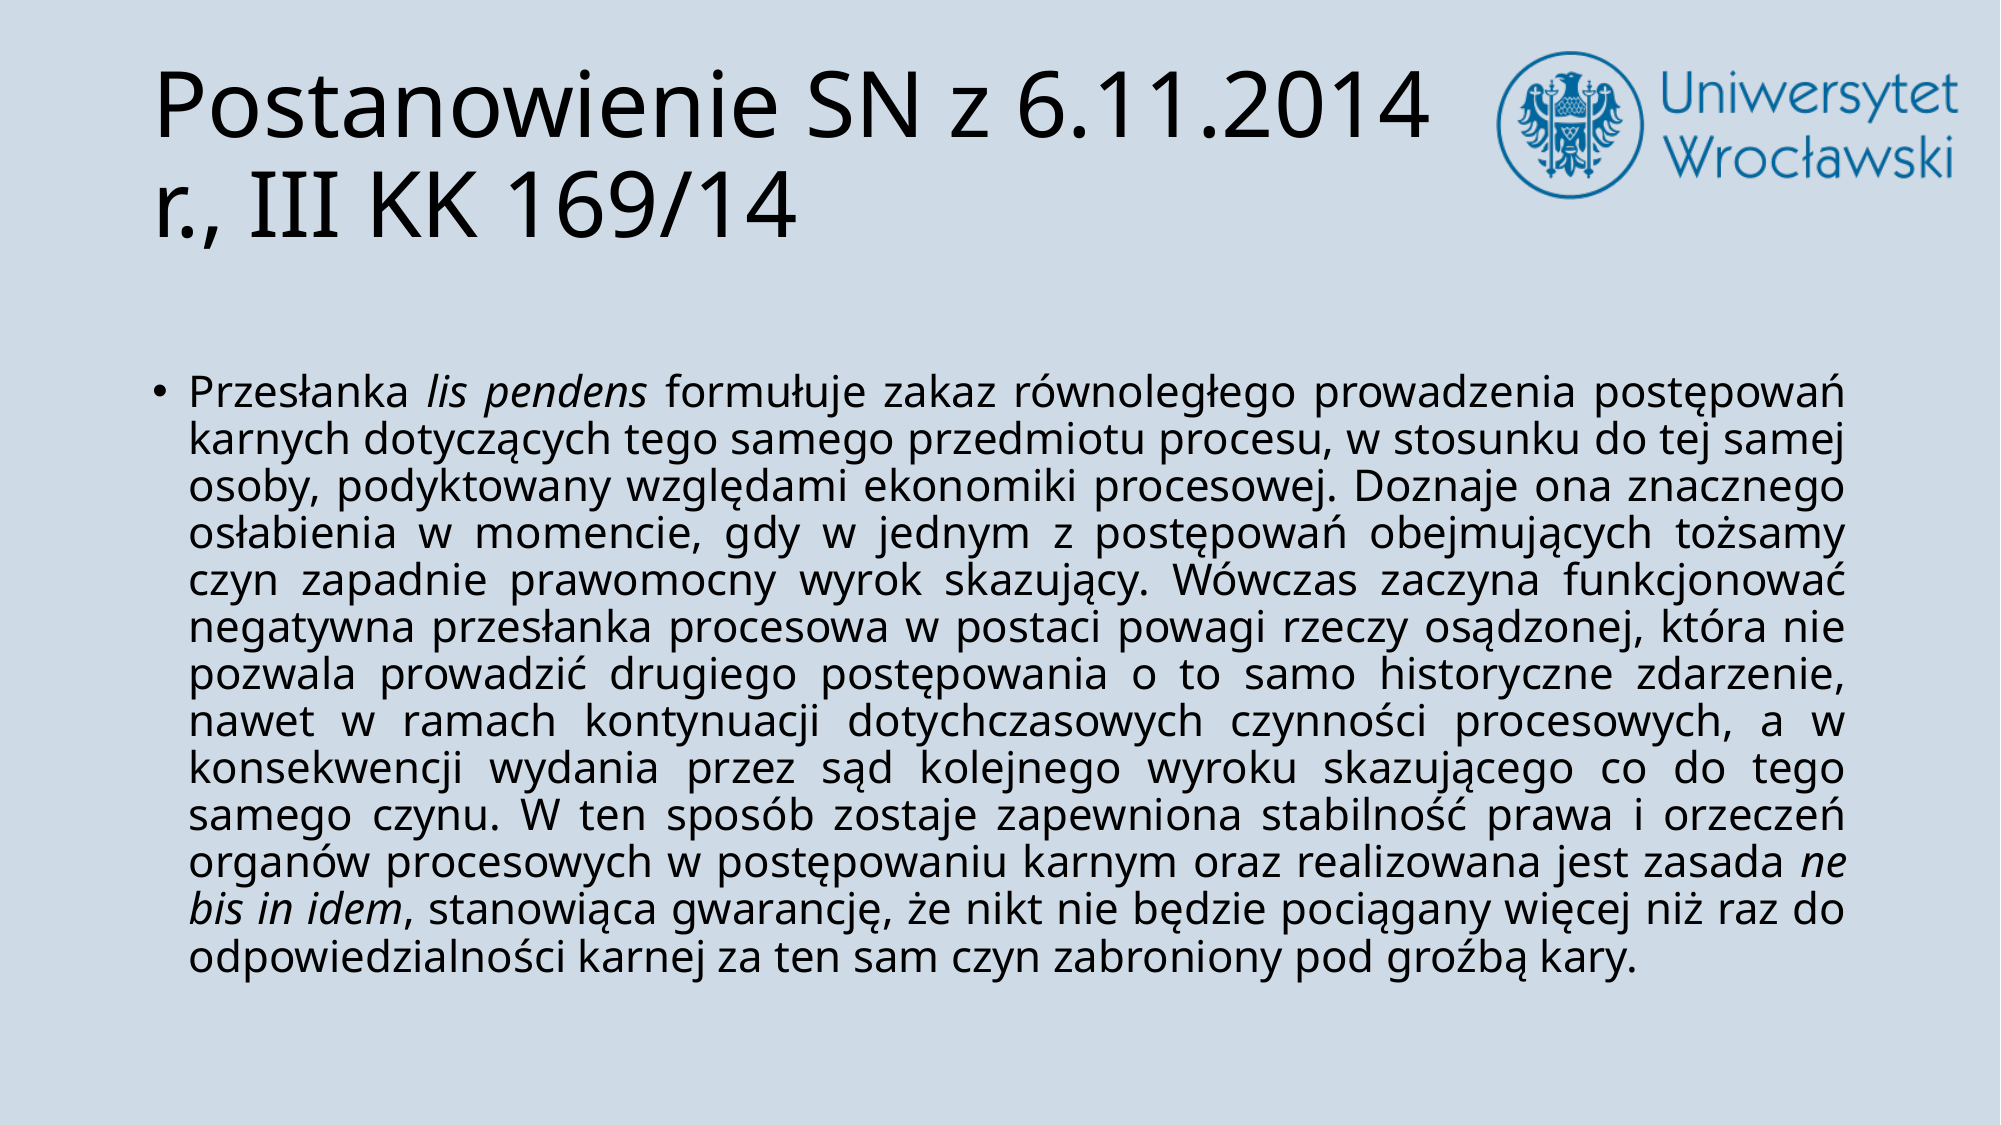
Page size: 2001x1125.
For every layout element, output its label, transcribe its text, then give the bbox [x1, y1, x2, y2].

title Postanowienie SN z 6.11.2014 r., III KK 169/14 [137, 45, 1473, 271]
picture [1455, 0, 2000, 252]
list Przesłanka lis pendens formułuje zakaz równoległego prowadzenia postępowań karnych dotyczących tego samego przedmiotu procesu, w stosunku do tej samej osoby, podyktowany względami ekonomiki procesowej. Doznaje ona znacznego osłabienia w momencie, gdy w jednym z postępowań obejmujących tożsamy czyn zapadnie prawomocny wyrok skazujący. Wówczas zaczyna funkcjonować negatywna przesłanka procesowa w postaci powagi rzeczy osądzonej, która nie pozwala prowadzić drugiego postępowania o to samo historyczne zdarzenie, nawet w ramach kontynuacji dotychczasowych czynności procesowych, a w konsekwencji wydania przez sąd kolejnego wyroku skazującego co do tego samego czynu. W ten sposób zostaje zapewniona stabilność prawa i orzeczeń organów procesowych w postępowaniu karnym oraz realizowana jest zasada ne bis in idem, stanowiąca gwarancję, że nikt nie będzie pociągany więcej niż raz do odpowiedzialności karnej za ten sam czyn zabroniony pod groźbą kary. [137, 299, 1863, 1014]
